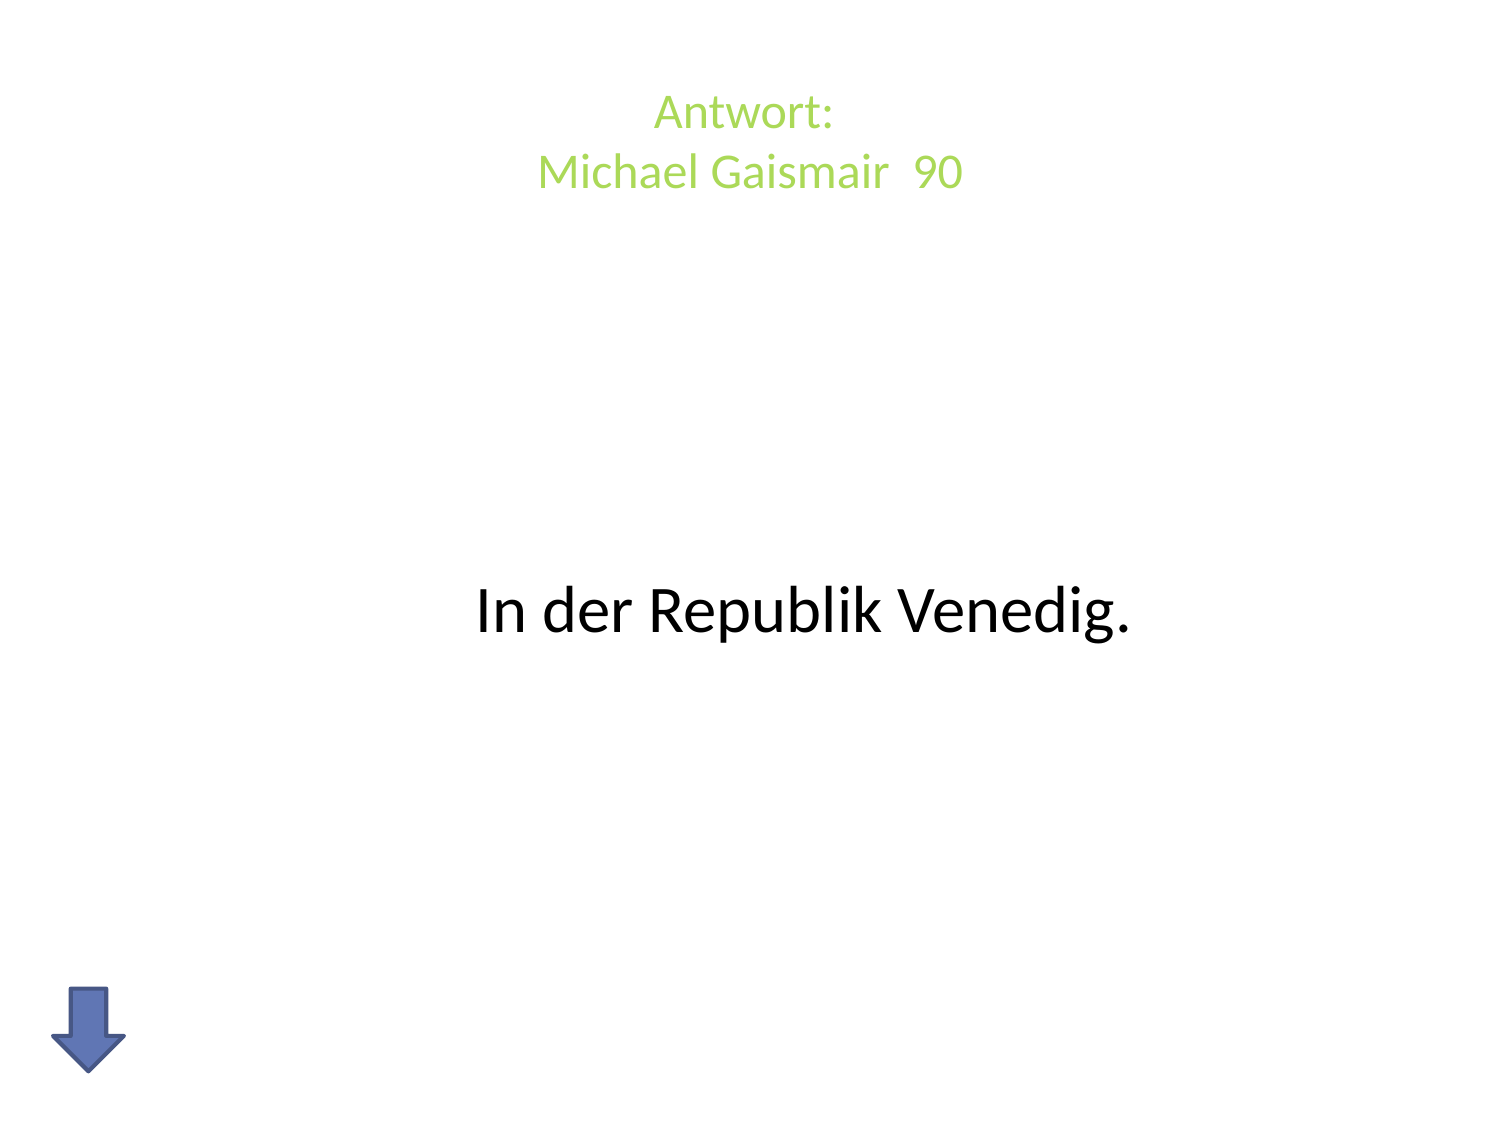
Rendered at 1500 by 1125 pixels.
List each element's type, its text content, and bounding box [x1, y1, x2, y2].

text_box [51, 986, 126, 1074]
list In der Republik Venedig. [183, 262, 1425, 1030]
title Antwort: Michael Gaismair 90 [75, 45, 1425, 233]
